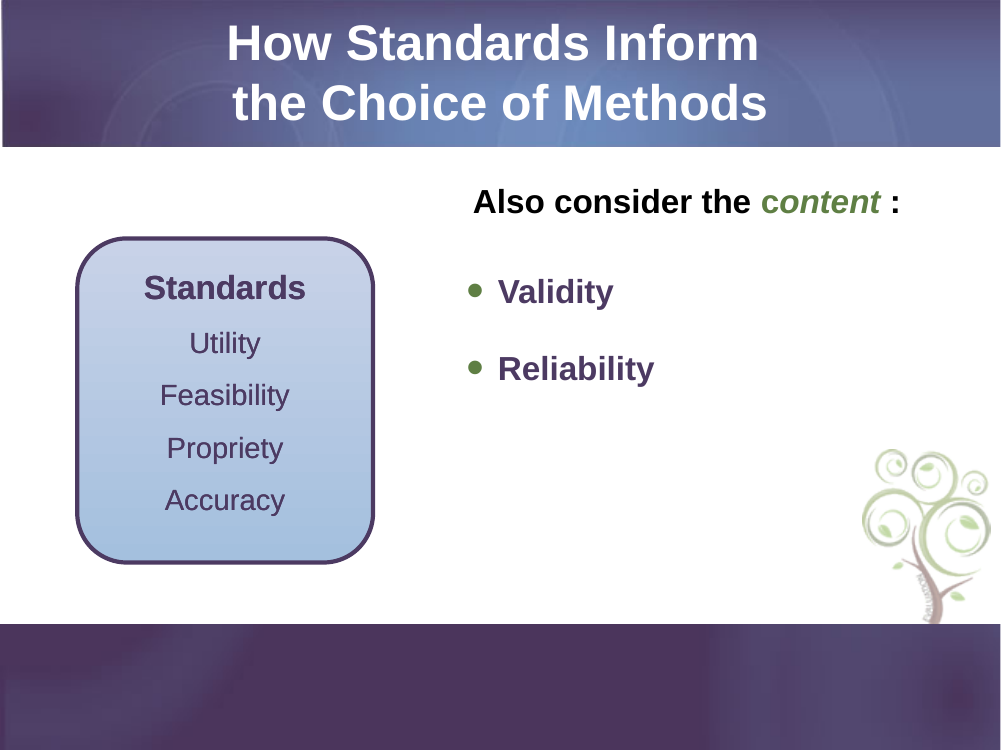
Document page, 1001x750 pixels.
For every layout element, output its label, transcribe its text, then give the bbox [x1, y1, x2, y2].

title How Standards Inform the Choice of Methods [74, 8, 926, 134]
list Also consider the content : Validity Reliability [62, 174, 926, 626]
picture [0, 449, 1001, 750]
picture [0, 0, 1001, 147]
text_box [74, 238, 376, 563]
